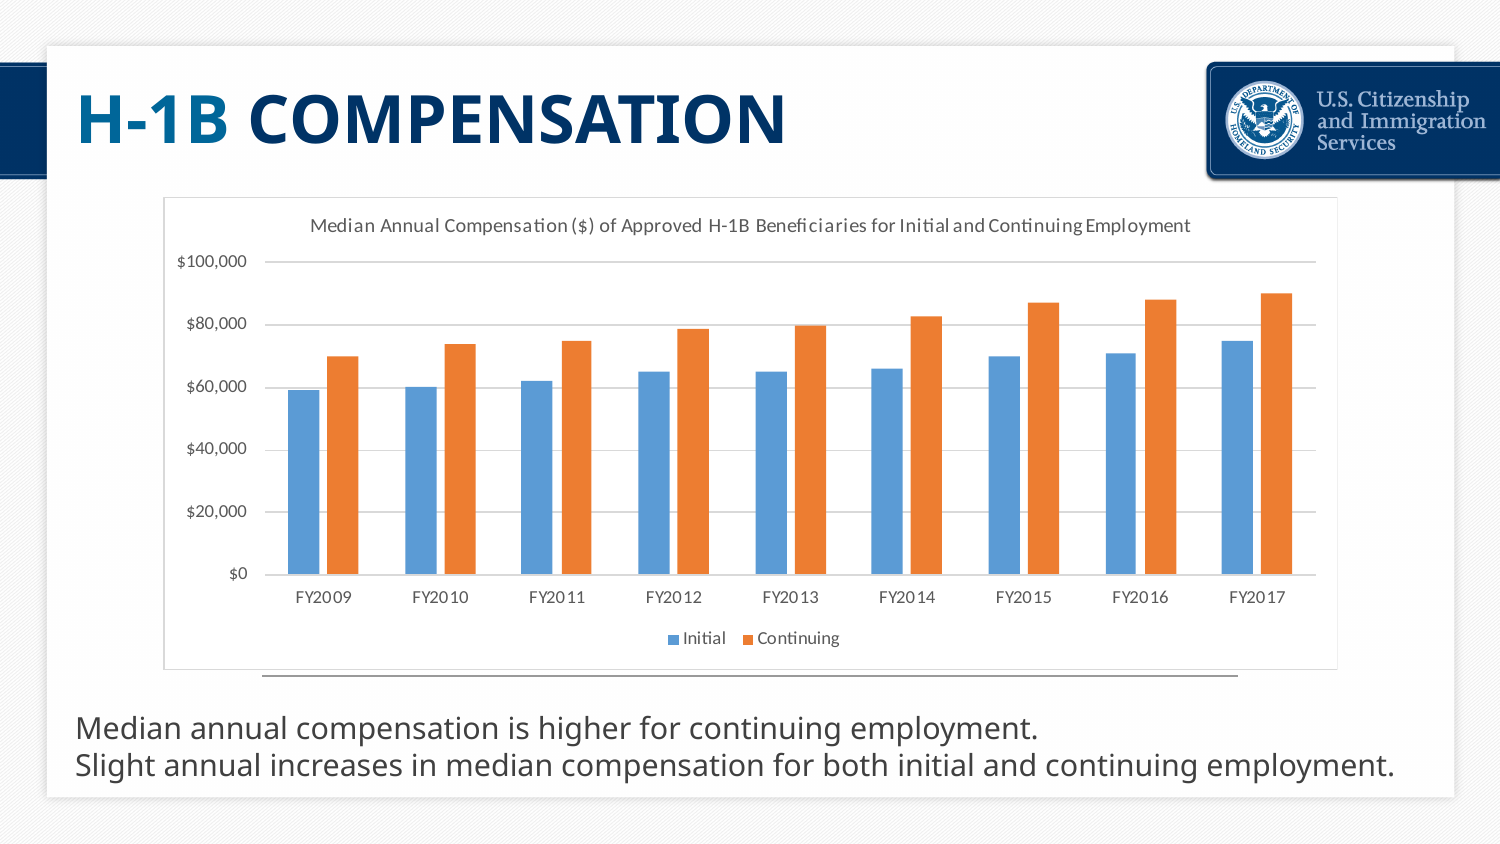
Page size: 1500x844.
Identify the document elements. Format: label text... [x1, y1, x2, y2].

title H-1B COMPENSATION [75, 59, 1188, 185]
subtitle Median annual compensation is higher for continuing employment. Slight annual increases in median compensation for both initial and continuing employment. [75, 709, 1425, 790]
picture [0, 0, 1500, 844]
